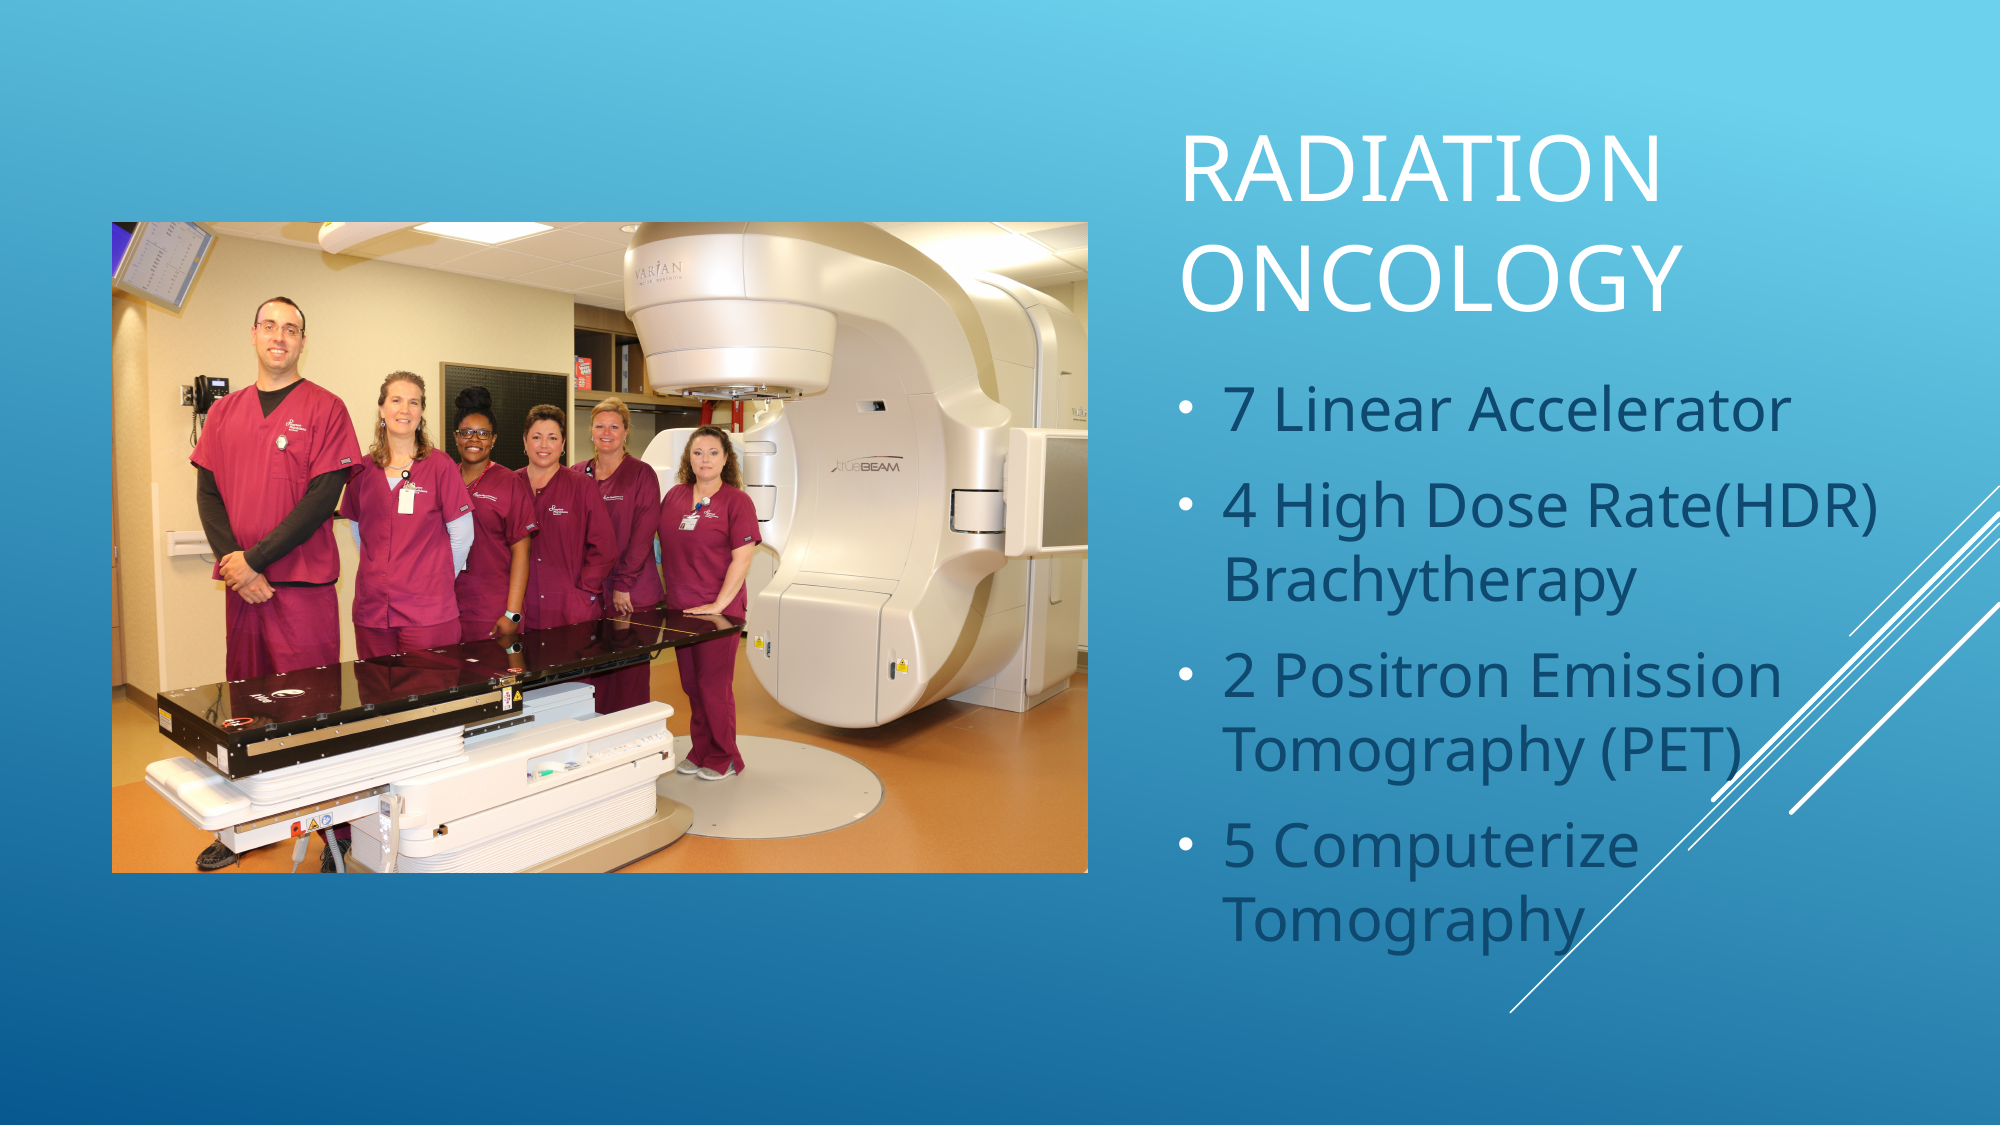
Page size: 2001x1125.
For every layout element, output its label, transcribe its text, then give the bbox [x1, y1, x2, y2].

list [111, 222, 1088, 874]
list 7 Linear Accelerator 4 High Dose Rate(HDR) Brachytherapy 2 Positron Emission Tomography (PET) 5 Computerize Tomography [1162, 362, 1964, 964]
title Radiation Oncology [1162, 112, 1763, 338]
